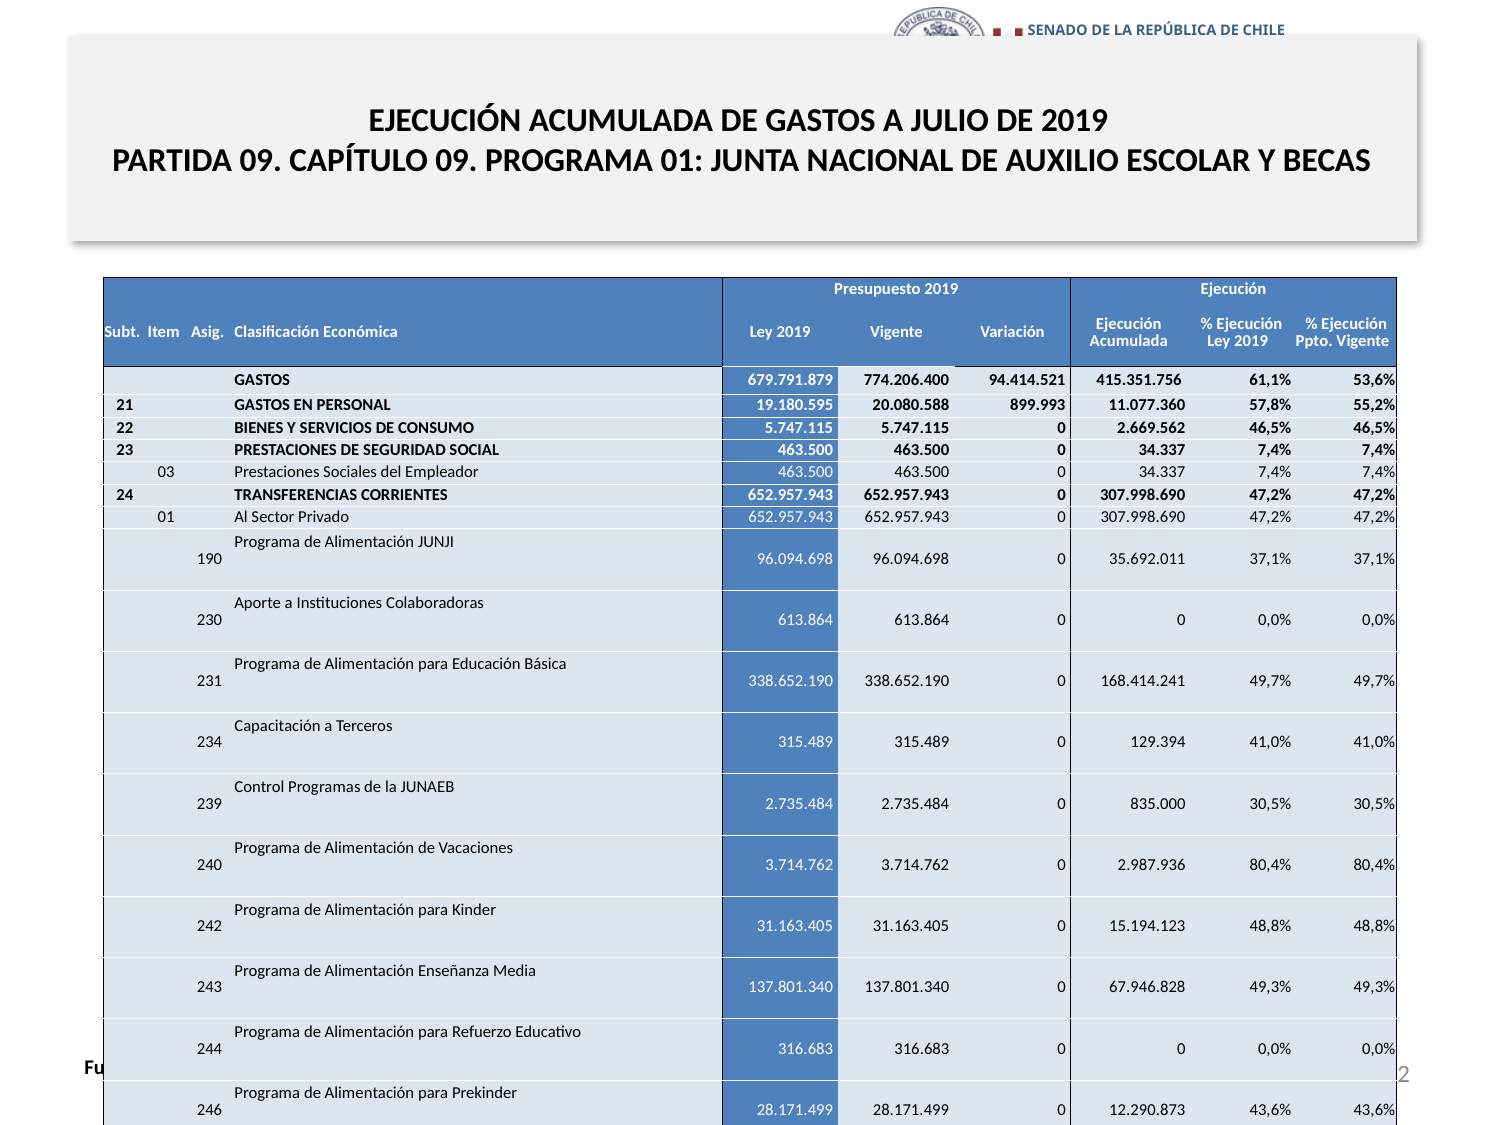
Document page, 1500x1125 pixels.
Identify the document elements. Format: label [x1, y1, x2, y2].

table_cell [104, 395, 722, 417]
table_cell [1071, 367, 1396, 394]
table_cell [104, 507, 722, 528]
table_cell [1071, 591, 1396, 651]
table_cell [723, 713, 1070, 773]
table_cell [723, 462, 1070, 484]
table_cell [1071, 440, 1396, 461]
text_box [73, 196, 1424, 271]
table_cell [1071, 299, 1396, 366]
table_header [104, 278, 722, 299]
table_cell [723, 367, 1070, 394]
table_cell [723, 485, 1070, 506]
table_cell [1071, 507, 1396, 528]
table_cell [1071, 652, 1396, 712]
table_cell [104, 713, 722, 773]
table_cell [104, 367, 722, 394]
table_cell [723, 897, 1070, 957]
table_cell [723, 440, 1070, 461]
slide_number [1397, 1042, 1425, 1103]
table_cell [104, 529, 722, 590]
table_cell [1071, 418, 1396, 439]
table_cell [104, 897, 722, 957]
picture [893, 7, 987, 36]
table_cell [1071, 485, 1396, 506]
table_header [723, 278, 1070, 299]
table_cell [104, 299, 722, 366]
table_cell [723, 591, 1070, 651]
table_cell [723, 395, 1070, 417]
table_cell [104, 1019, 722, 1080]
table_cell [104, 1081, 722, 1125]
table_cell [104, 591, 722, 651]
table_cell [723, 652, 1070, 712]
table_header [1071, 278, 1396, 299]
table_cell [104, 836, 722, 896]
table_cell [723, 529, 1070, 590]
table_cell [723, 299, 1070, 366]
table_cell [723, 1081, 1070, 1125]
table_cell [723, 836, 1070, 896]
table_cell [723, 774, 1070, 835]
table_cell [723, 507, 1070, 528]
table_cell [104, 774, 722, 835]
table_cell [1071, 836, 1396, 896]
table_cell [1071, 958, 1396, 1018]
table_cell [104, 485, 722, 506]
table_cell [1071, 1019, 1396, 1080]
table_cell [1071, 774, 1396, 835]
table_cell [104, 652, 722, 712]
table_cell [104, 418, 722, 439]
table_cell [104, 440, 722, 461]
table_cell [723, 1019, 1070, 1080]
table_cell [1071, 897, 1396, 957]
table_cell [723, 958, 1070, 1018]
table_cell [104, 462, 722, 484]
table_cell [1071, 713, 1396, 773]
table_cell [1071, 462, 1396, 484]
table_cell [1071, 395, 1396, 417]
table_cell [104, 958, 722, 1018]
table_cell [1071, 1081, 1396, 1125]
table_cell [723, 418, 1070, 439]
title [68, 36, 1416, 241]
table_cell [1071, 529, 1396, 590]
